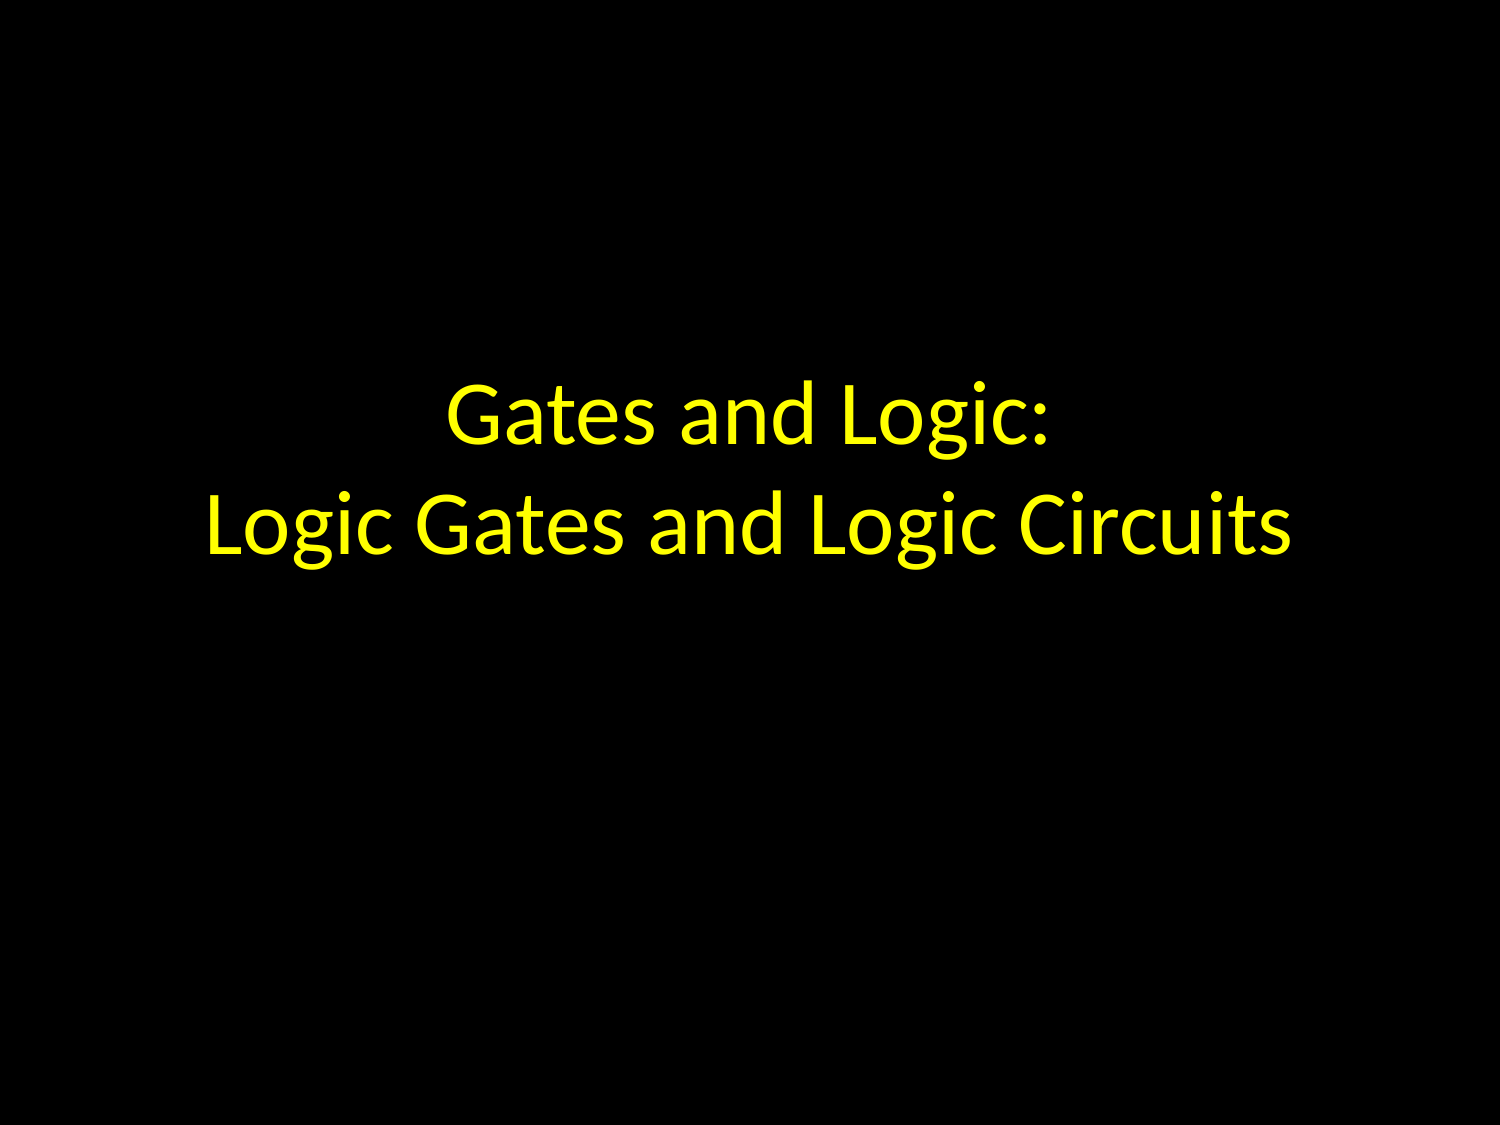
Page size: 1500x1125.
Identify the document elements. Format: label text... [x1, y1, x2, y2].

title Gates and Logic: Logic Gates and Logic Circuits [112, 299, 1388, 625]
